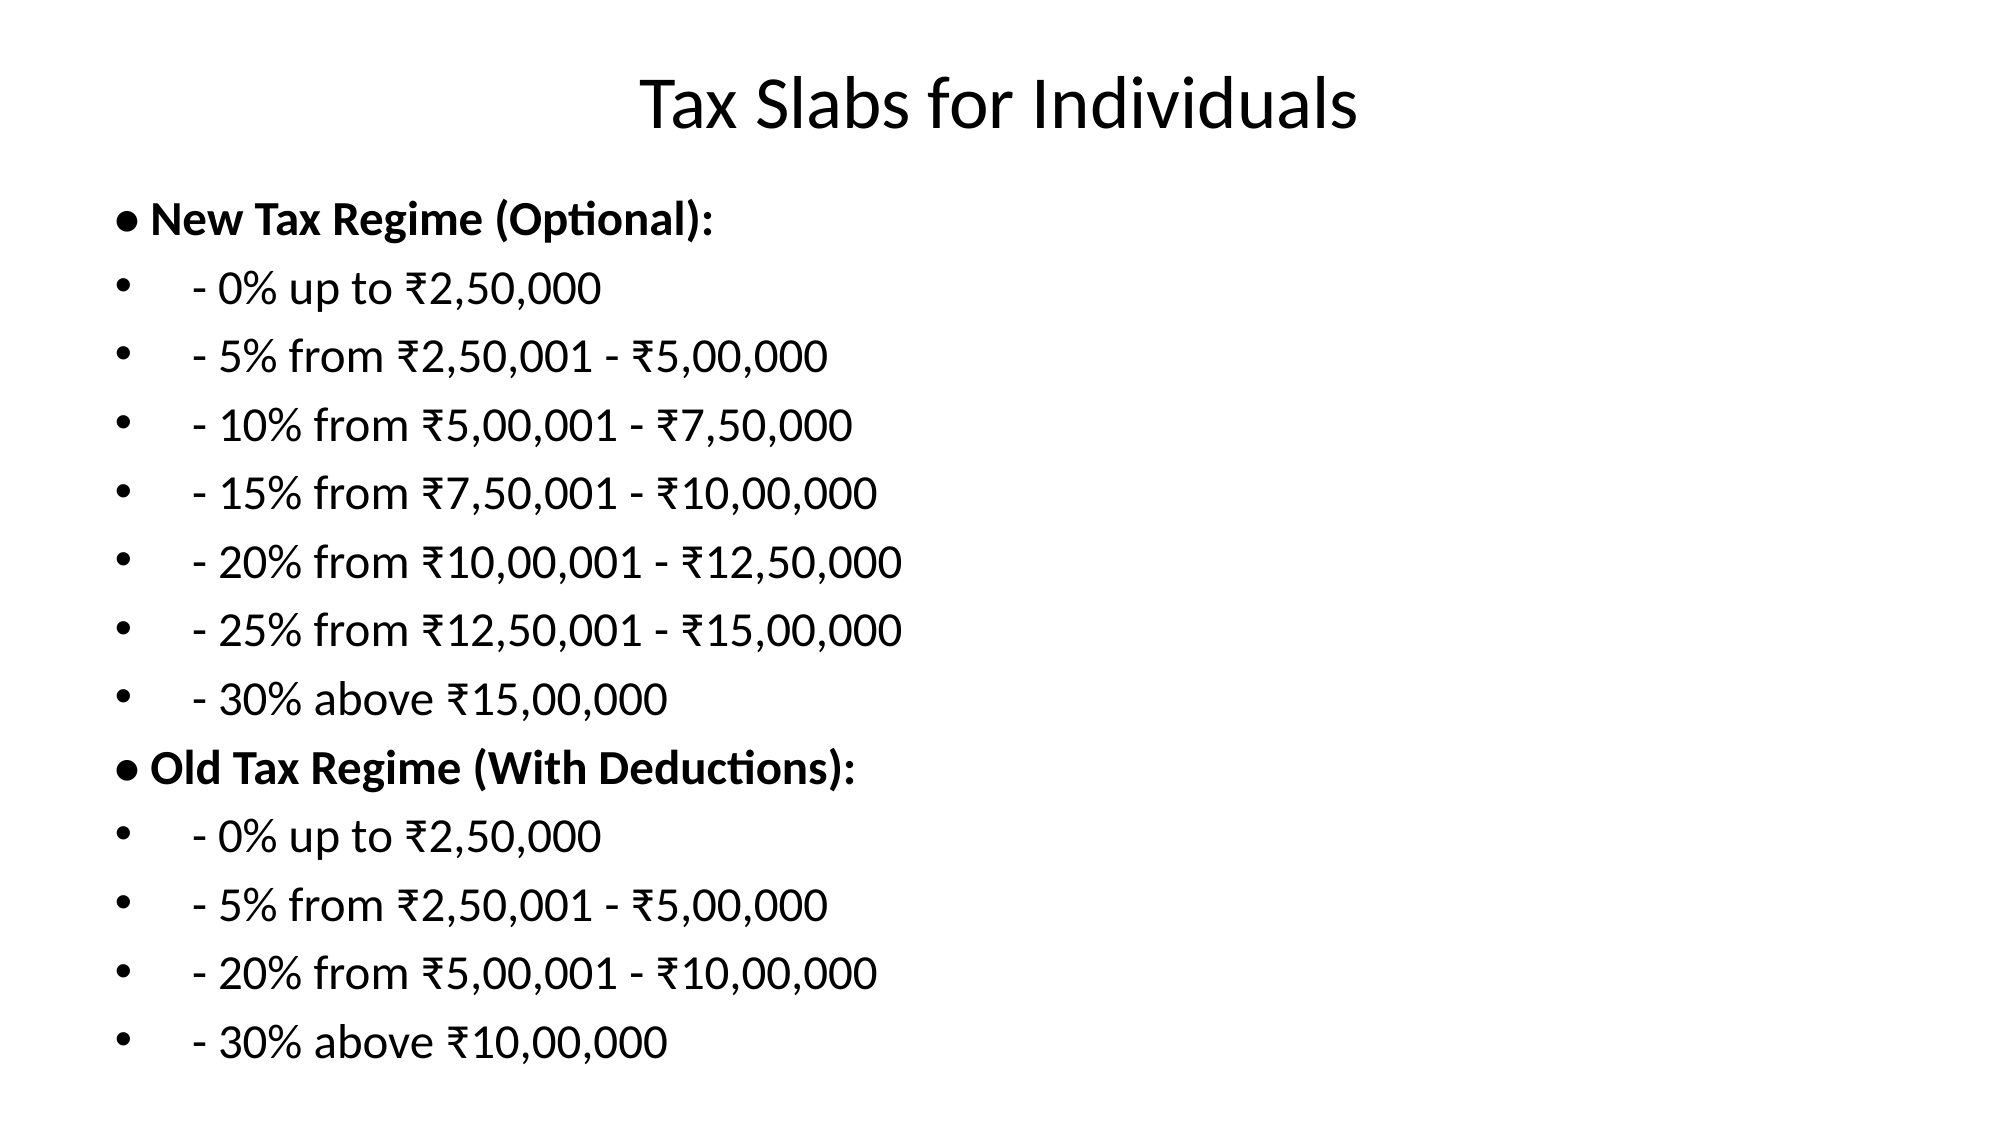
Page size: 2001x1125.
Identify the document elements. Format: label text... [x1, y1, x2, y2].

title Tax Slabs for Individuals [99, 45, 1900, 153]
list • New Tax Regime (Optional): - 0% up to ₹2,50,000 - 5% from ₹2,50,001 - ₹5,00,000 - 10% from ₹5,00,001 - ₹7,50,000 - 15% from ₹7,50,001 - ₹10,00,000 - 20% from ₹10,00,001 - ₹12,50,000 - 25% from ₹12,50,001 - ₹15,00,000 - 30% above ₹15,00,000 • Old Tax Regime (With Deductions): - 0% up to ₹2,50,000 - 5% from ₹2,50,001 - ₹5,00,000 - 20% from ₹5,00,001 - ₹10,00,000 - 30% above ₹10,00,000 [99, 179, 1900, 1080]
